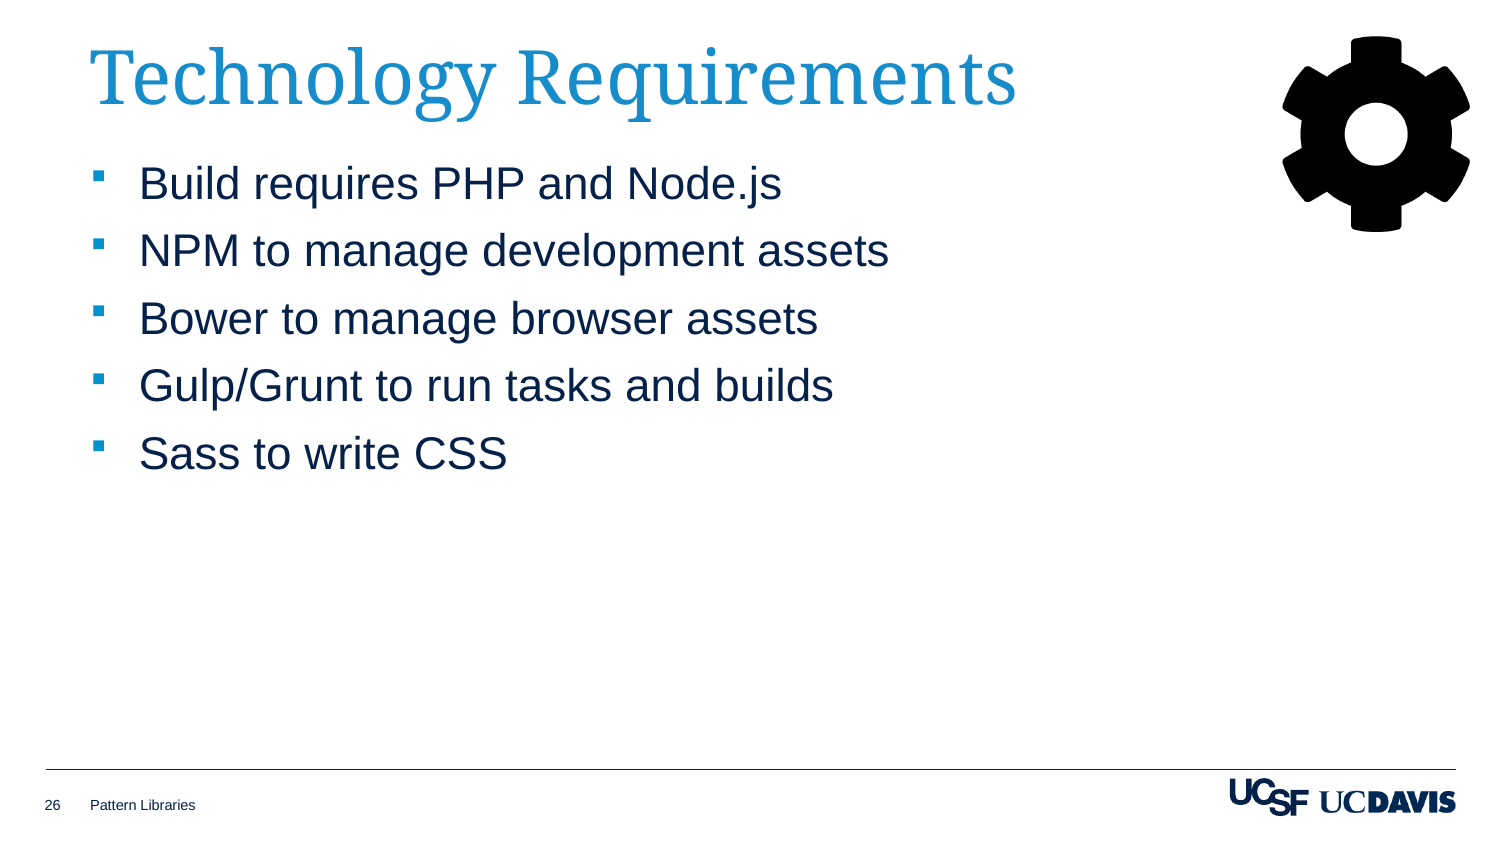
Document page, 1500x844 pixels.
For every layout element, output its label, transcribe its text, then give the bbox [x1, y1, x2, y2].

footer Pattern Libraries [89, 796, 798, 813]
picture [1317, 787, 1456, 815]
list Build requires PHP and Node.js NPM to manage development assets Bower to manage browser assets Gulp/Grunt to run tasks and builds Sass to write CSS [75, 145, 1411, 711]
slide_number 26 [44, 793, 85, 814]
title Technology Requirements [74, 52, 1269, 128]
picture [1274, 33, 1477, 236]
